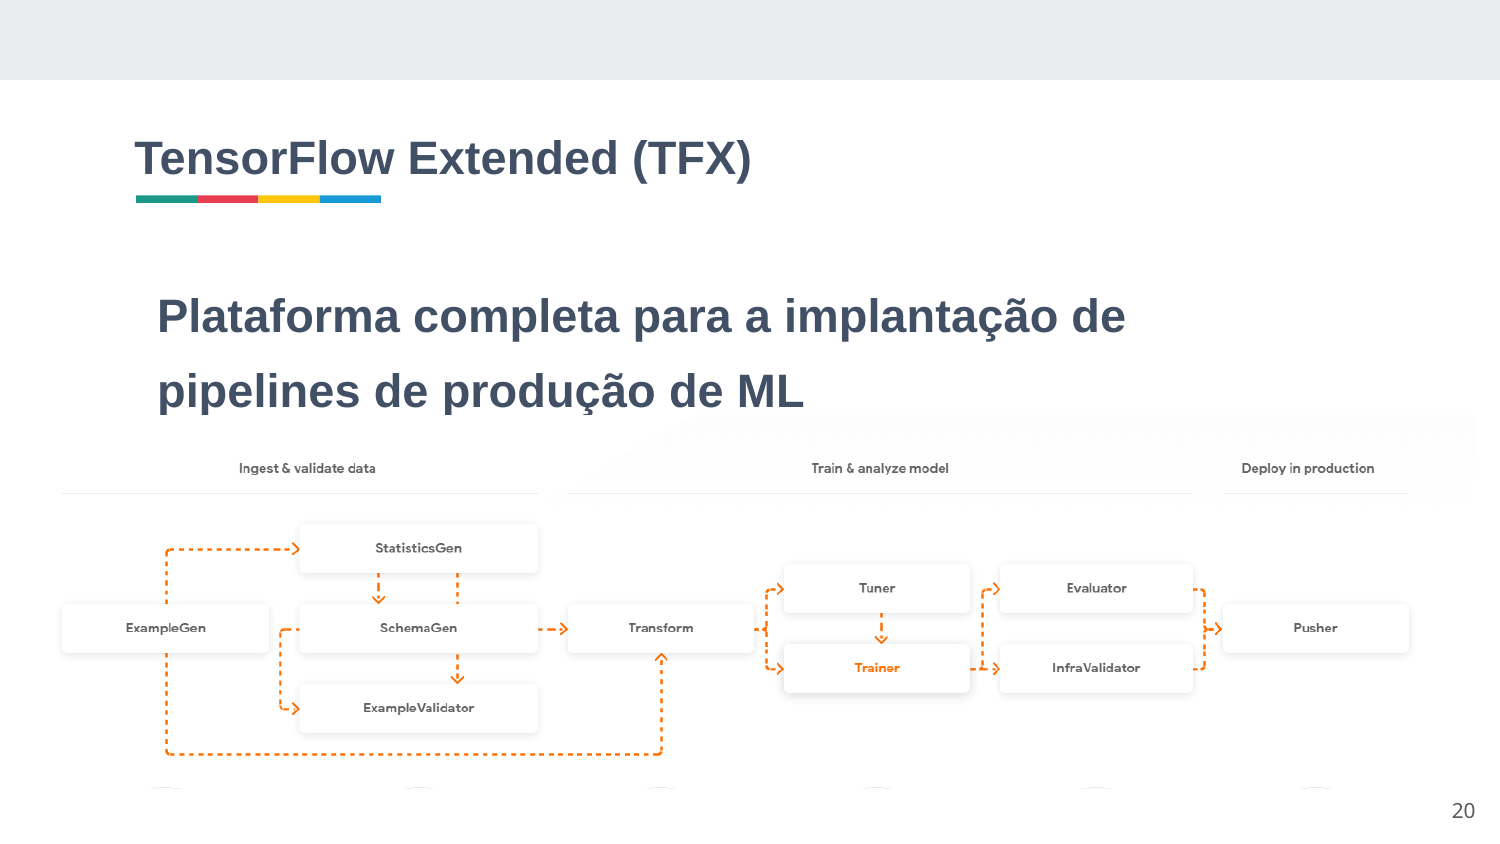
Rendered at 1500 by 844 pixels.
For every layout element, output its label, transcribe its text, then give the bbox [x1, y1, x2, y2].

slide_number ‹#› [1400, 779, 1491, 844]
picture [24, 415, 1476, 789]
title TensorFlow Extended (TFX) [119, 94, 1381, 183]
text_box Plataforma completa para a implantação de pipelines de produção de ML [142, 252, 1246, 391]
